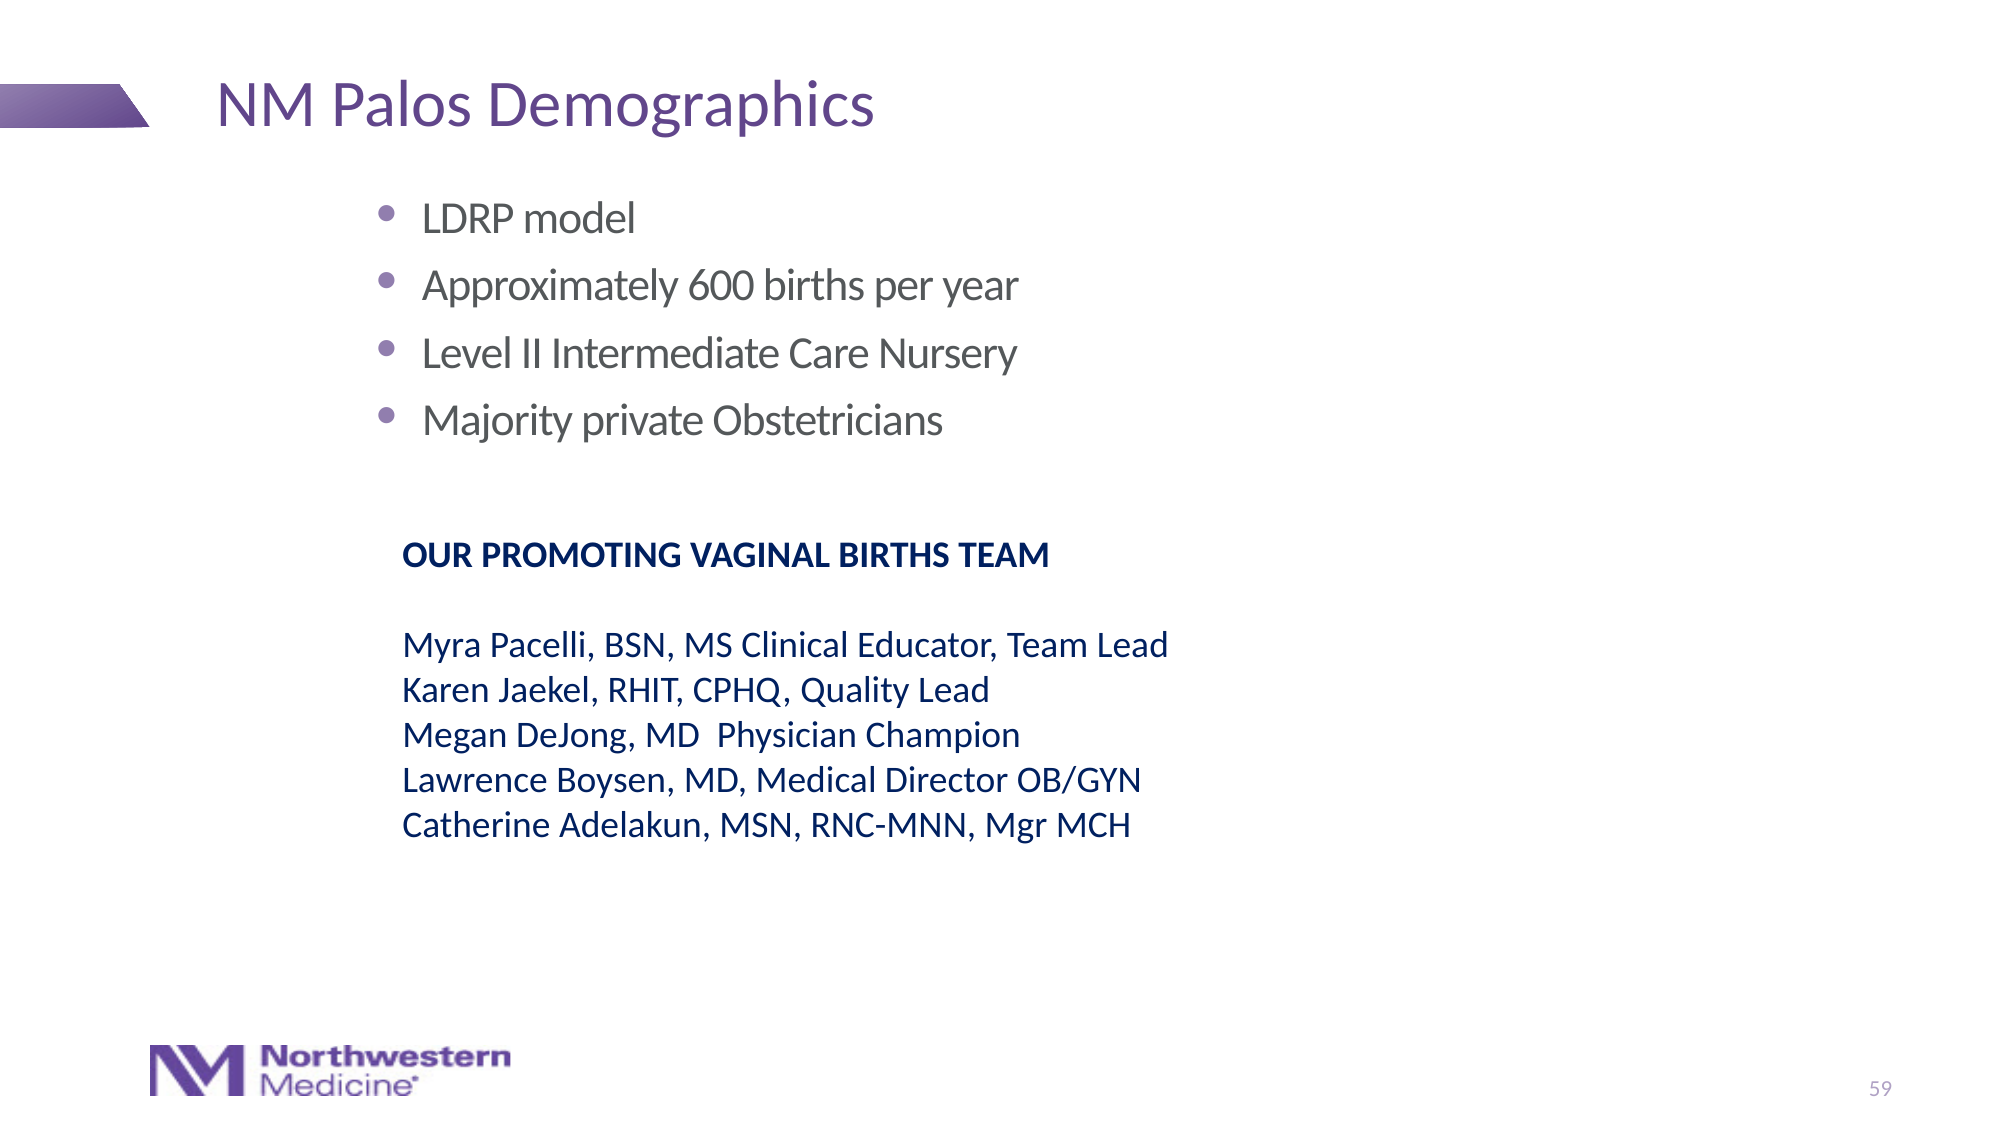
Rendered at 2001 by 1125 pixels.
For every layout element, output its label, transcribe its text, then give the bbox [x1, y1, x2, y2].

text_box OUR PROMOTING VAGINAL BIRTHS TEAM Myra Pacelli, BSN, MS Clinical Educator, Team Lead Karen Jaekel, RHIT, CPHQ, Quality Lead Megan DeJong, MD Physician Champion Lawrence Boysen, MD, Medical Director OB/GYN Catherine Adelakun, MSN, RNC-MNN, Mgr MCH [387, 522, 1582, 853]
picture [150, 1045, 511, 1096]
slide_number 59 [1816, 1063, 1893, 1102]
title NM Palos Demographics [216, 22, 1904, 148]
list LDRP model Approximately 600 births per year Level II Intermediate Care Nursery Majority private Obstetricians [375, 187, 1532, 859]
